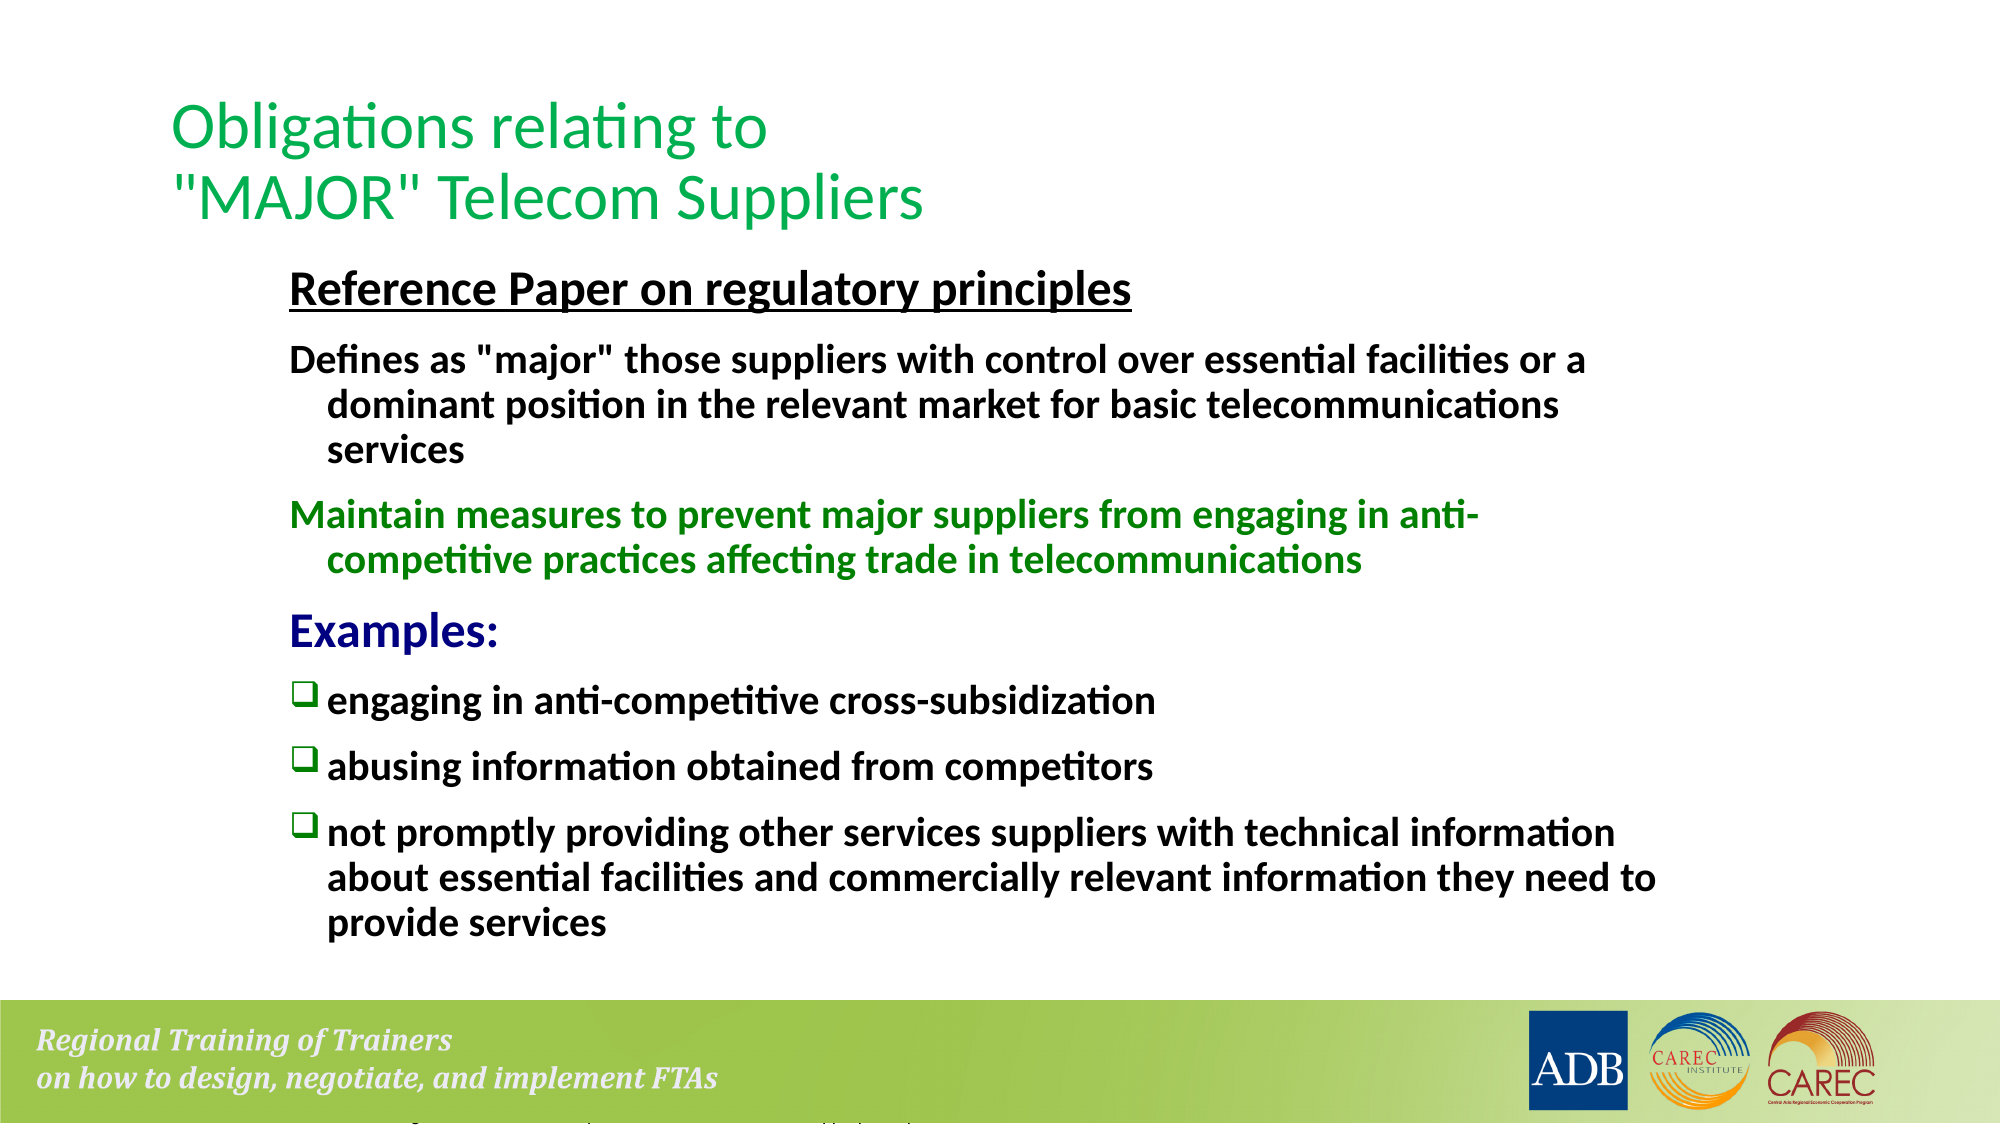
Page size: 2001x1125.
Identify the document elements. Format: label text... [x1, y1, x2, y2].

title Obligations relating to "MAJOR" Telecom Suppliers [156, 62, 1369, 263]
list Reference Paper on regulatory principles Defines as "major" those suppliers with control over essential facilities or a dominant position in the relevant market for basic telecommunications services Maintain measures to prevent major suppliers from engaging in anti-competitive practices affecting trade in telecommunications Examples: engaging in anti-competitive cross-subsidization abusing information obtained from competitors not promptly providing other services suppliers with technical information about essential facilities and commercially relevant information they need to provide services [274, 254, 1700, 1000]
picture [0, 1000, 2000, 1123]
